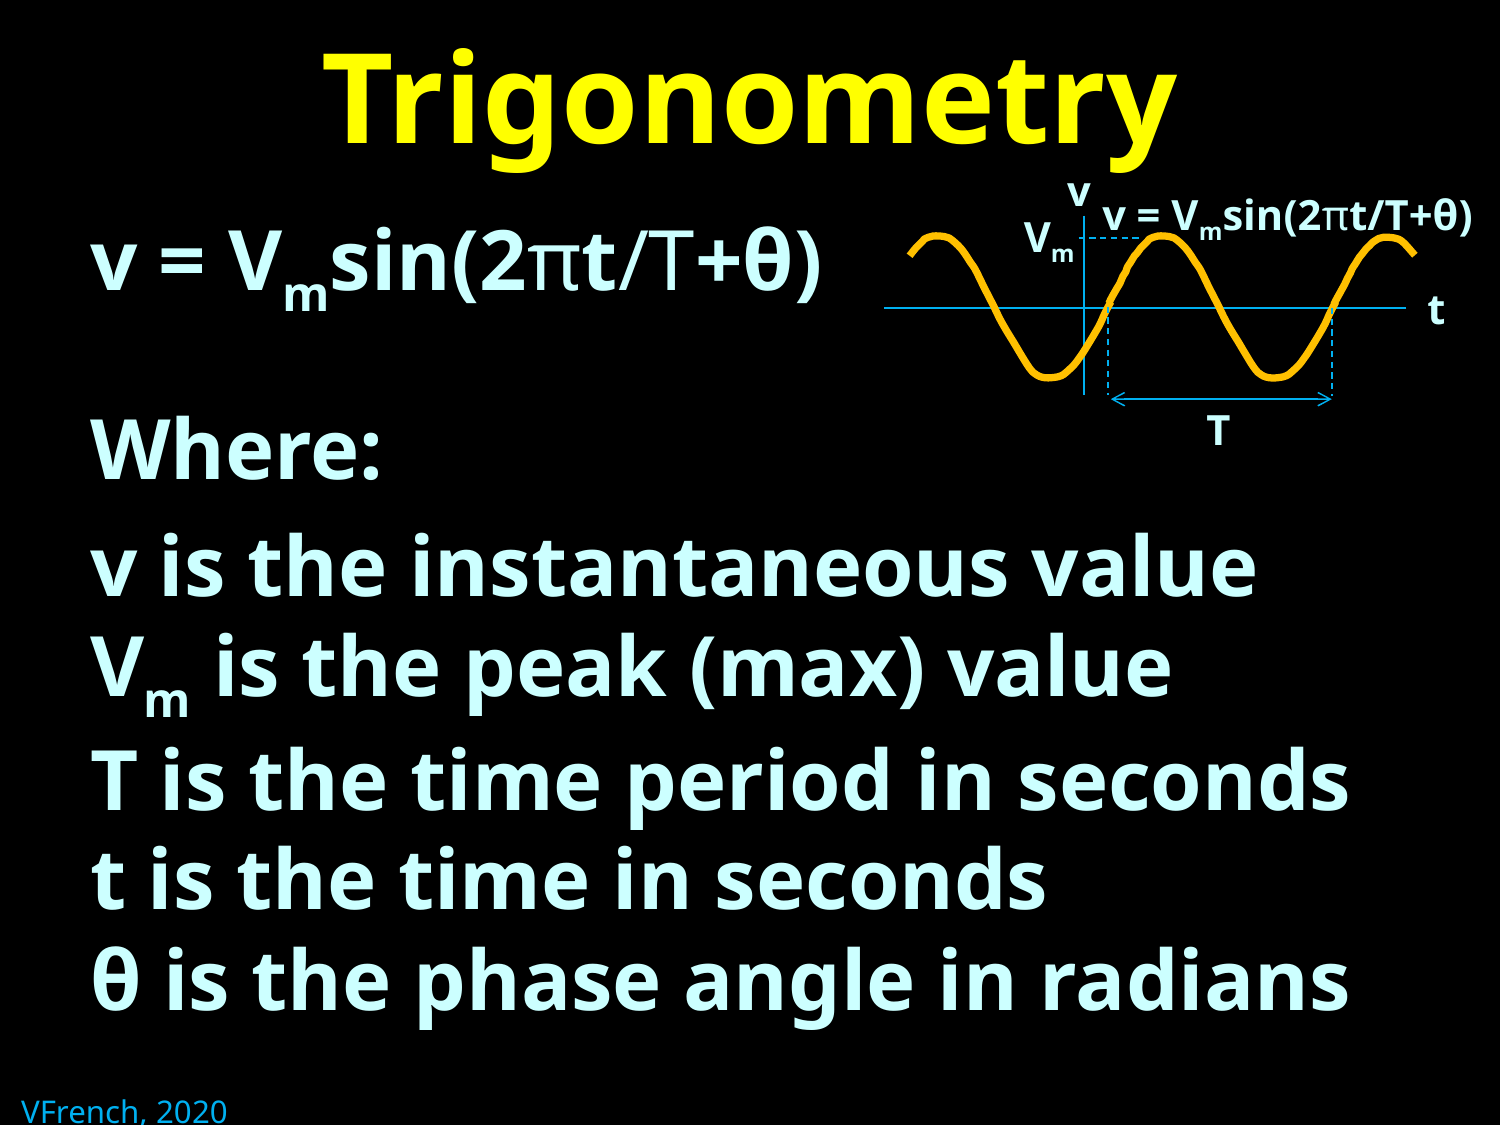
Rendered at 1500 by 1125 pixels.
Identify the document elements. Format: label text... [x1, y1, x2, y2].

list v = Vmsin(2πt/T+θ) Where: v is the instantaneous value Vm is the peak (max) value T is the time period in seconds t is the time in seconds θ is the phase angle in radians [75, 200, 1425, 1125]
title Trigonometry [0, 0, 1500, 188]
text_box VFrench, 2020 [6, 1084, 252, 1125]
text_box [883, 156, 1500, 463]
